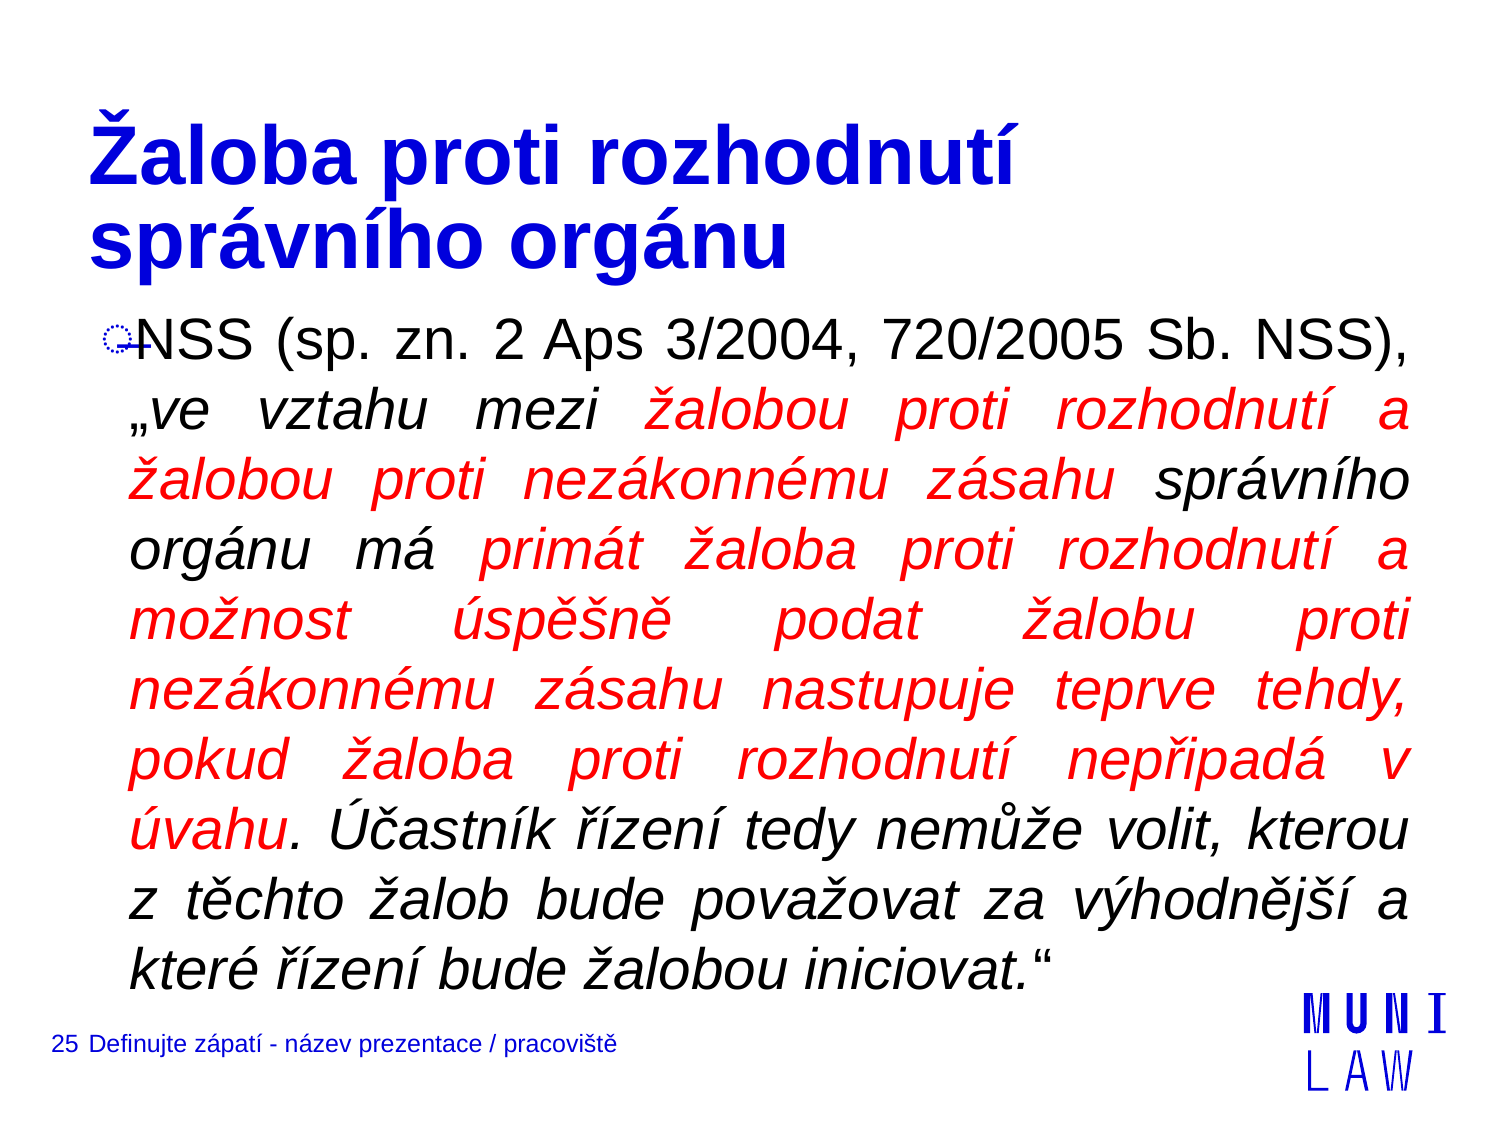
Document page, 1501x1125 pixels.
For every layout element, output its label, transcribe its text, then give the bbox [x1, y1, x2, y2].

title Žaloba proti rozhodnutí správního orgánu [88, 118, 1412, 193]
slide_number 25 [50, 1021, 82, 1063]
footer Definujte zápatí - název prezentace / pracoviště [88, 1021, 1064, 1063]
list NSS (sp. zn. 2 Aps 3/2004, 720/2005 Sb. NSS), „ve vztahu mezi žalobou proti rozhodnutí a žalobou proti nezákonnému zásahu správního orgánu má primát žaloba proti rozhodnutí a možnost úspěšně podat žalobu proti nezákonnému zásahu nastupuje teprve tehdy, pokud žaloba proti rozhodnutí nepřipadá v úvahu. Účastník řízení tedy nemůže volit, kterou z těchto žalob bude považovat za výhodnější a které řízení bude žalobou iniciovat.“ [88, 301, 1412, 957]
